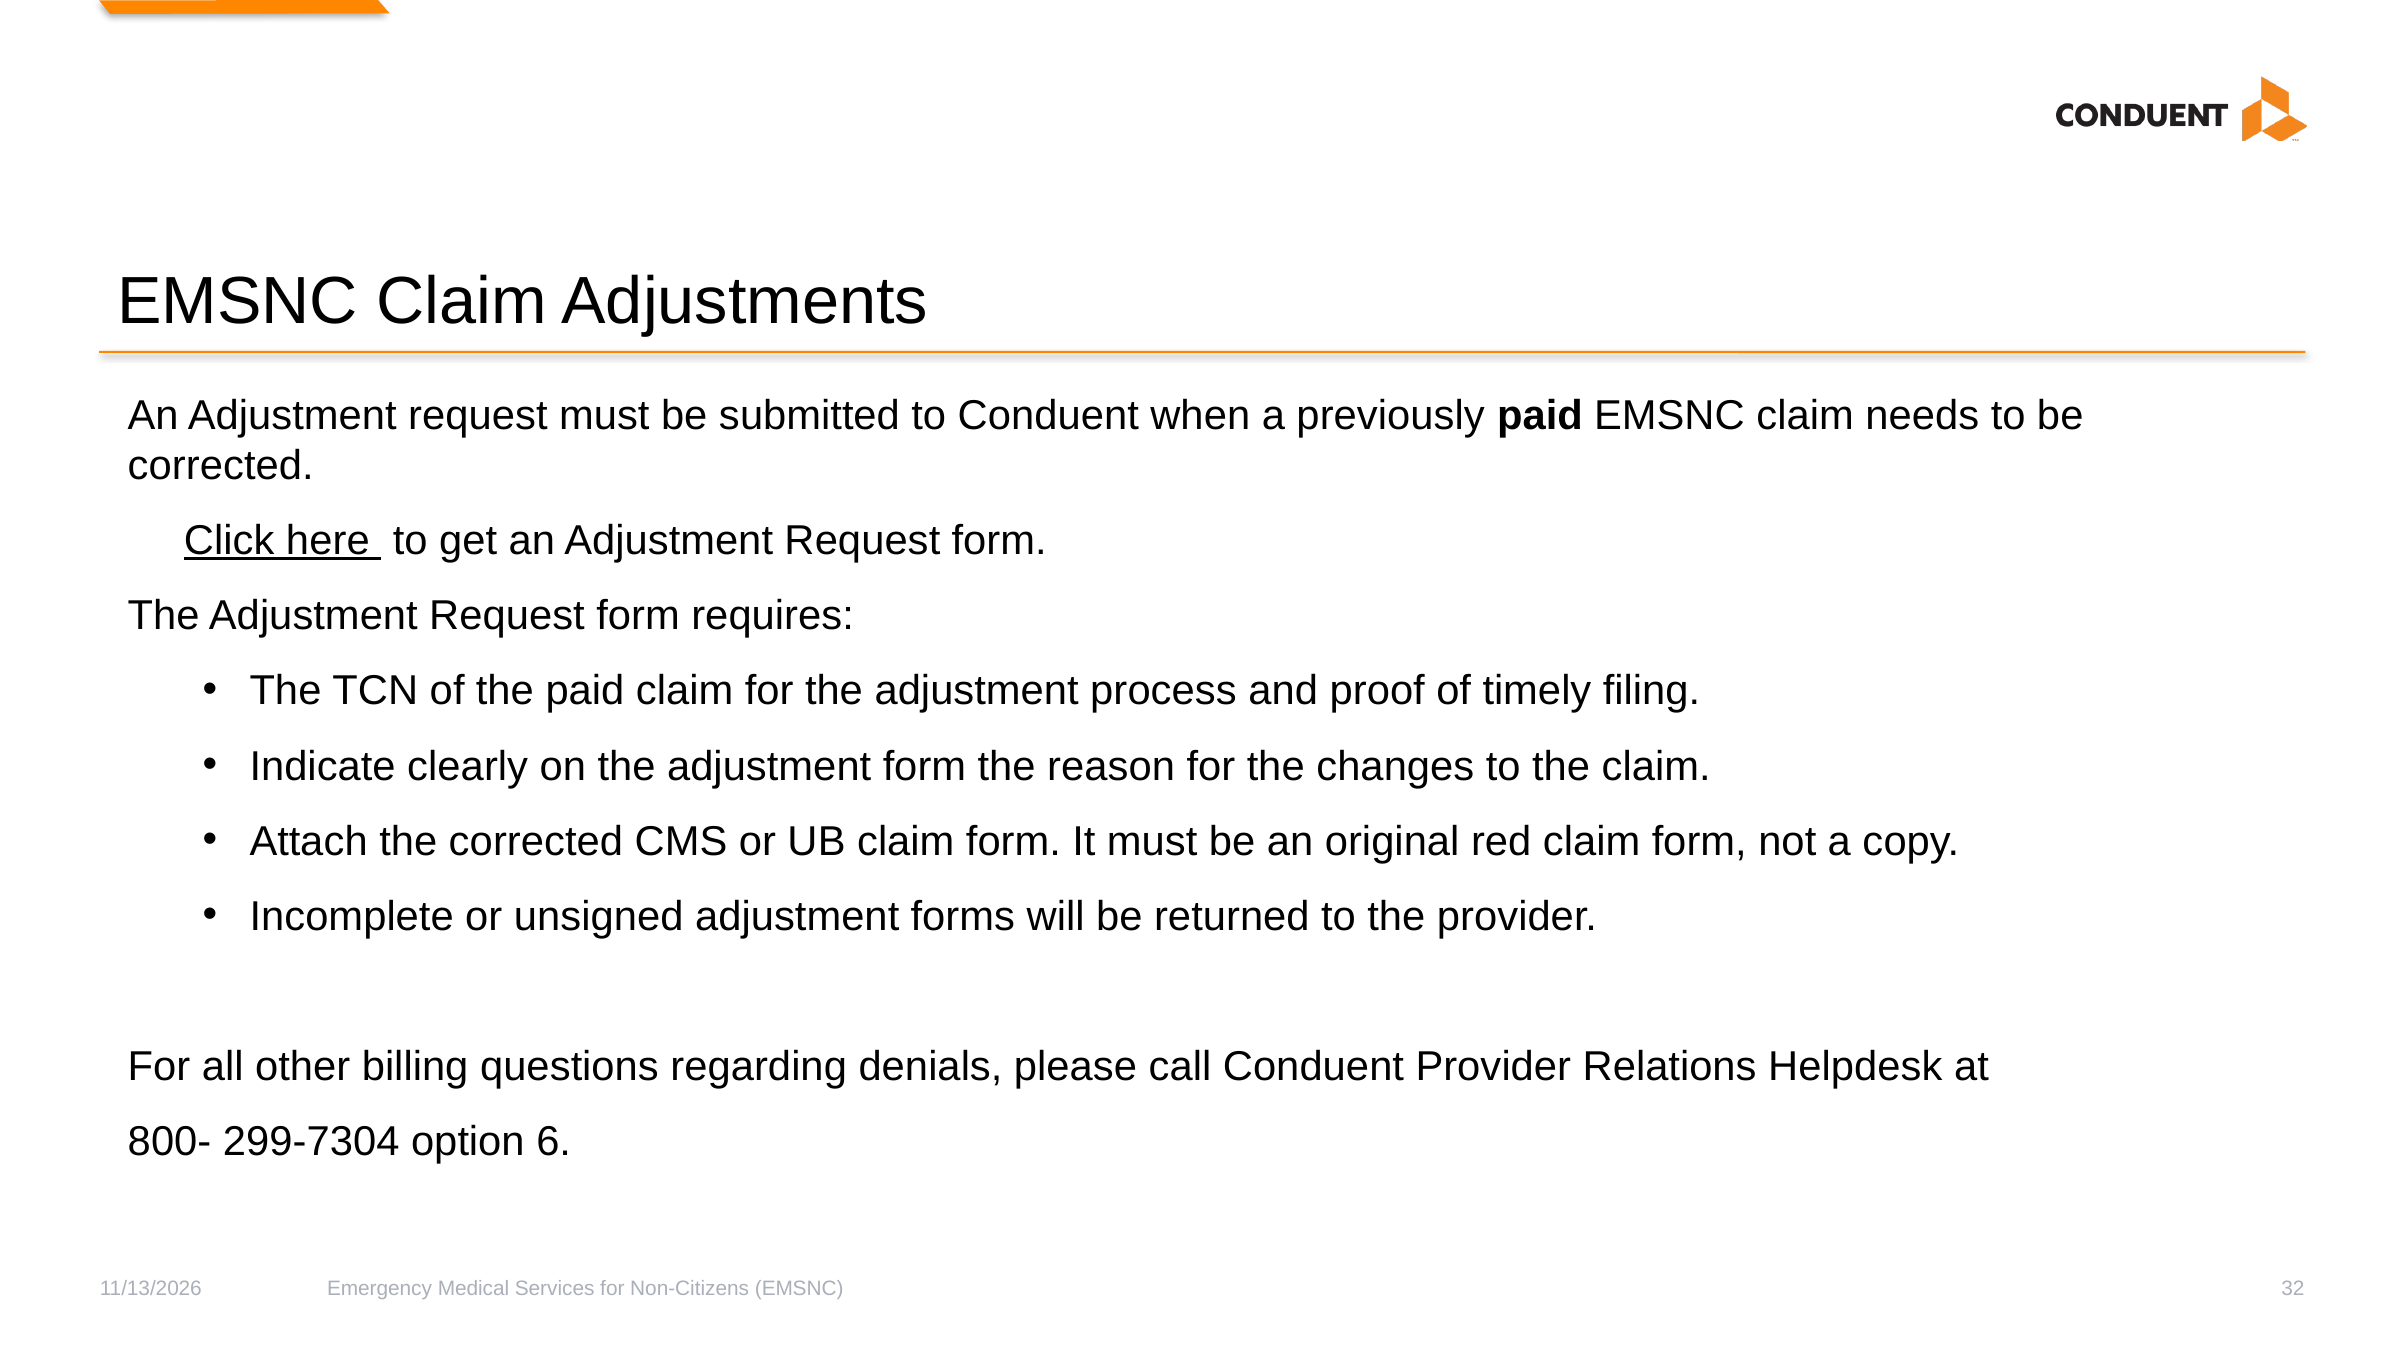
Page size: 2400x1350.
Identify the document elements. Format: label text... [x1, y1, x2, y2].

slide_number 32 [1765, 1251, 2326, 1324]
footer Emergency Medical Services for Non-Citizens (EMSNC) [305, 1251, 1539, 1324]
text_box [638, 466, 1734, 559]
title EMSNC Claim Adjustments [102, 249, 2171, 394]
text_box [219, 483, 549, 570]
text_box An Adjustment request must be submitted to Conduent when a previously paid EMSNC claim needs to be corrected. Click here to get an Adjustment Request form. The Adjustment Request form requires: The TCN of the paid claim for the adjustment process and proof of timely filing. Indicate clearly on the adjustment form the reason for the changes to the claim. Attach the corrected CMS or UB claim form. It must be an original red claim form, not a copy. Incomplete or unsigned adjustment forms will be returned to the provider. For all other billing questions regarding denials, please call Conduent Provider Relations Helpdesk at 800- 299-7304 option 6. [112, 380, 2278, 1189]
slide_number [78, 1251, 305, 1324]
